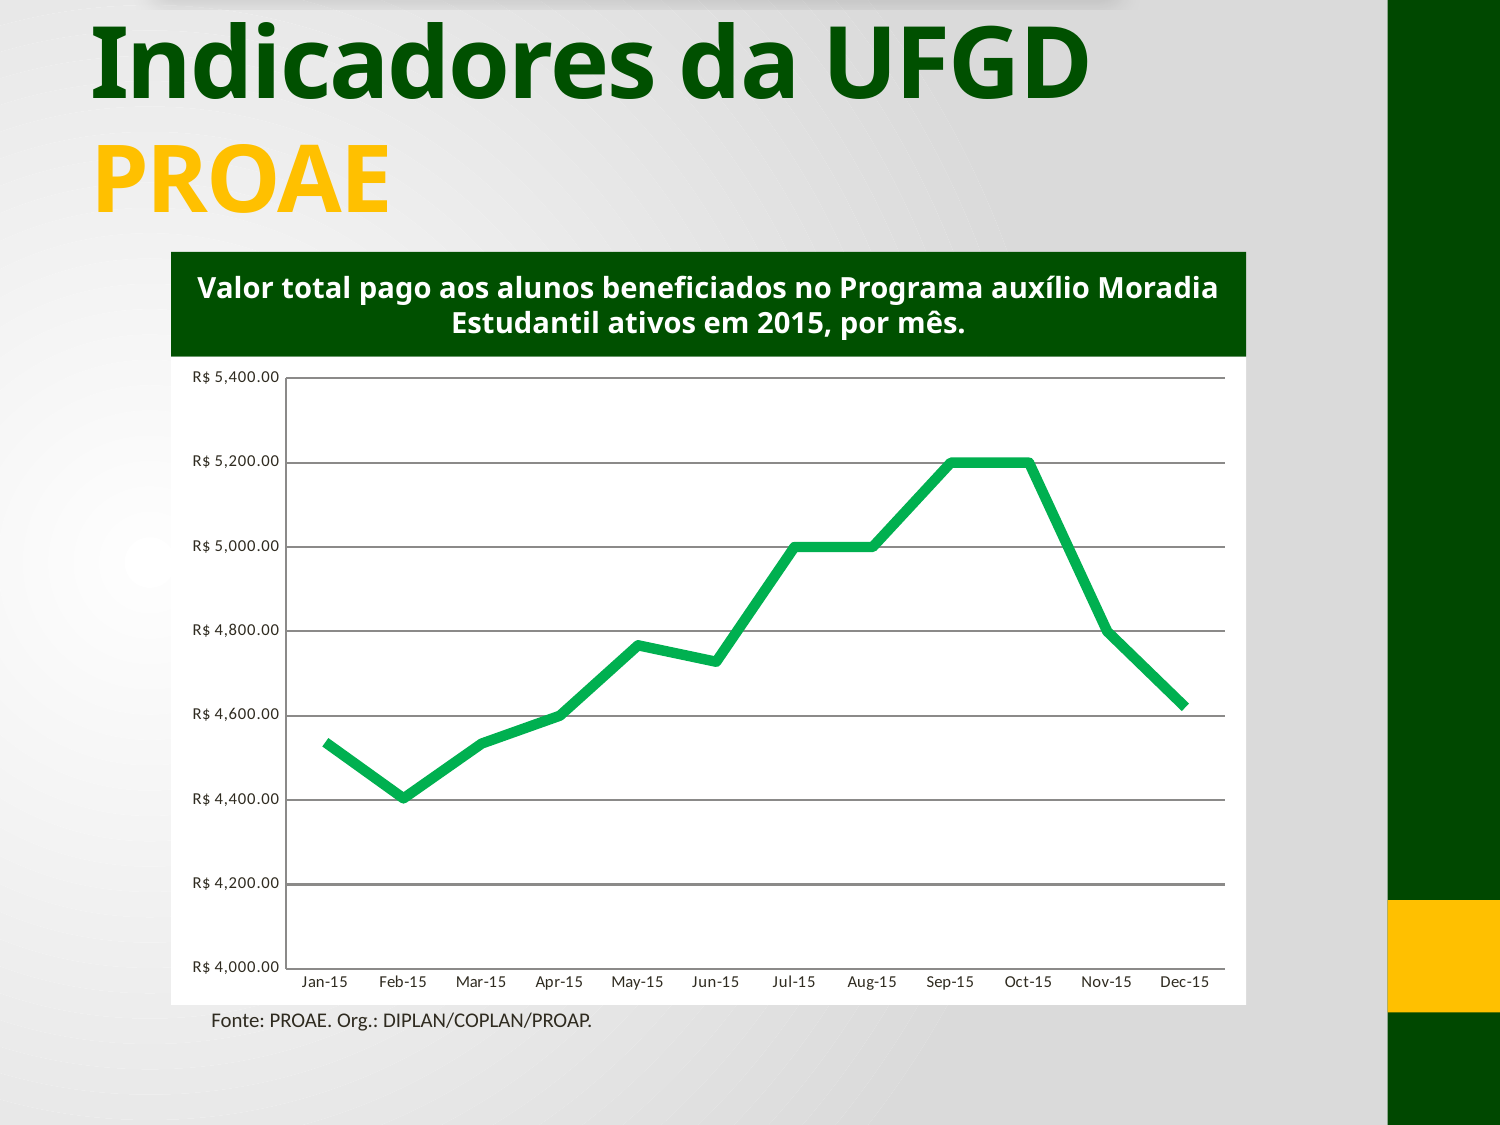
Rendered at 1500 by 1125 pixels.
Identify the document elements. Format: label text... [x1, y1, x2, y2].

chart [170, 356, 1247, 1006]
text_box Fonte: PROAE. Org.: DIPLAN/COPLAN/PROAP. [196, 1012, 693, 1040]
list Valor total pago aos alunos beneficiados no Programa auxílio Moradia Estudantil ativos em 2015, por mês. [171, 251, 1247, 352]
title Indicadores da UFGD PROAE [75, 45, 1325, 185]
